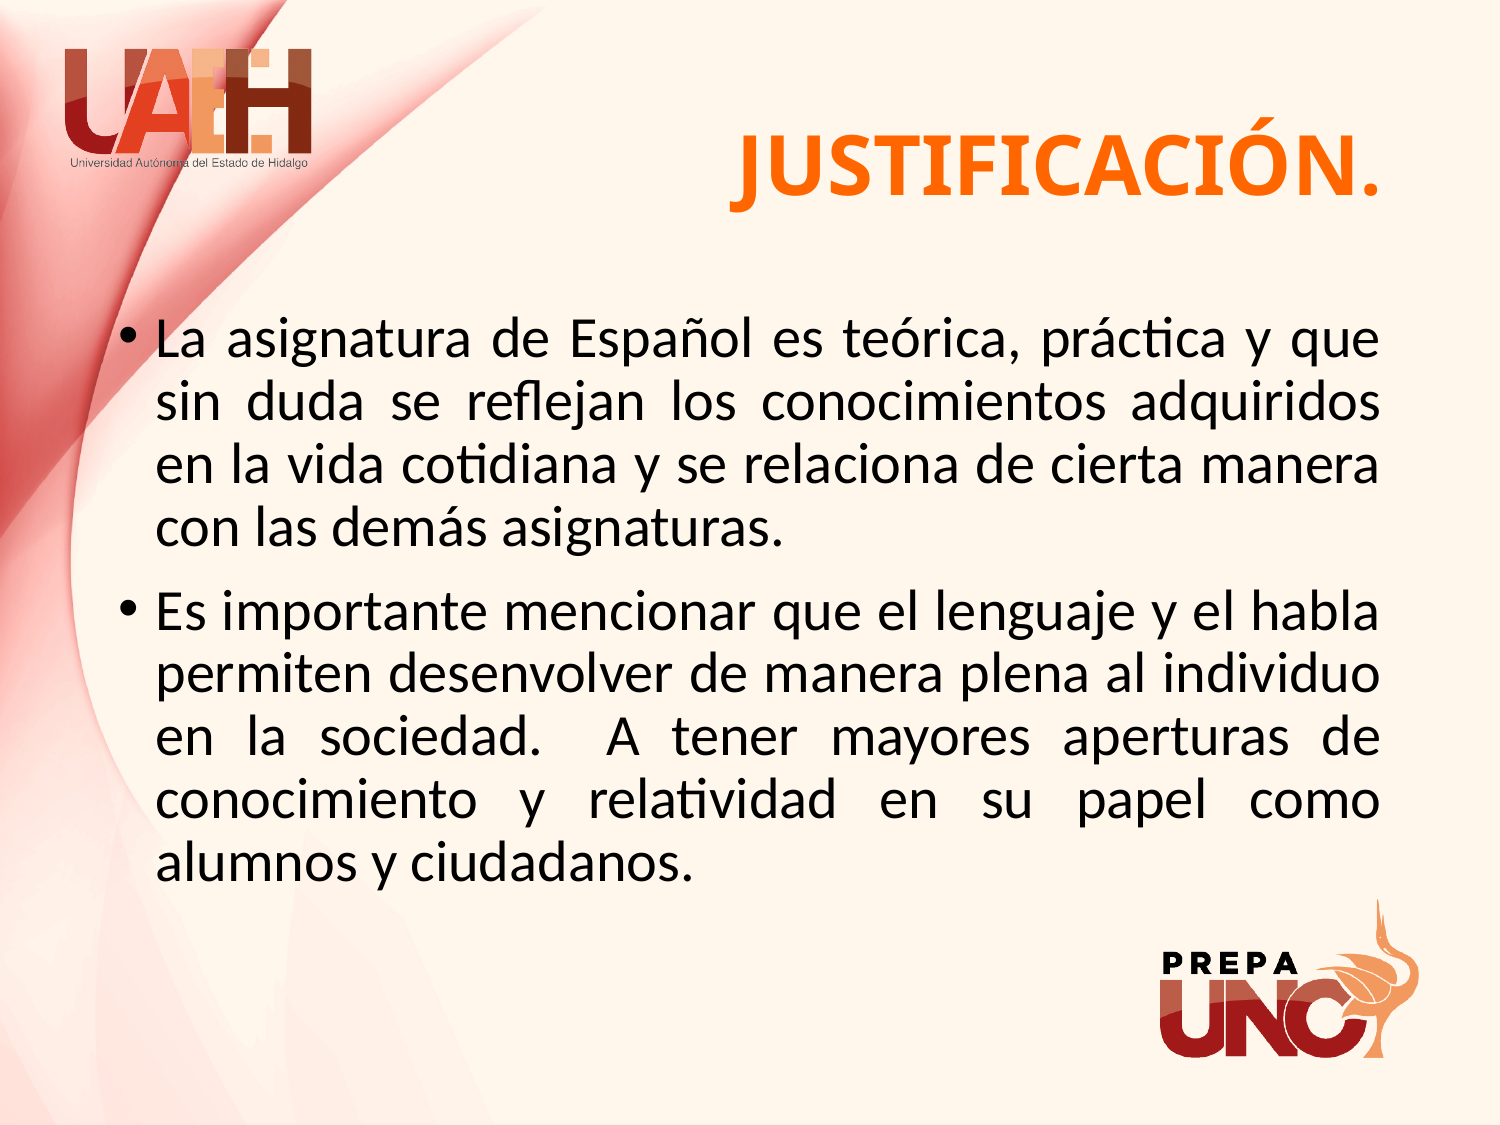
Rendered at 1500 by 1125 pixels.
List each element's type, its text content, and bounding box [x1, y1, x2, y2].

title JUSTIFICACIÓN. [103, 59, 1397, 278]
list La asignatura de Español es teórica, práctica y que sin duda se reflejan los conocimientos adquiridos en la vida cotidiana y se relaciona de cierta manera con las demás asignaturas. Es importante mencionar que el lenguaje y el habla permiten desenvolver de manera plena al individuo en la sociedad. A tener mayores aperturas de conocimiento y relatividad en su papel como alumnos y ciudadanos. [103, 299, 1397, 1014]
picture [0, 0, 1500, 1125]
